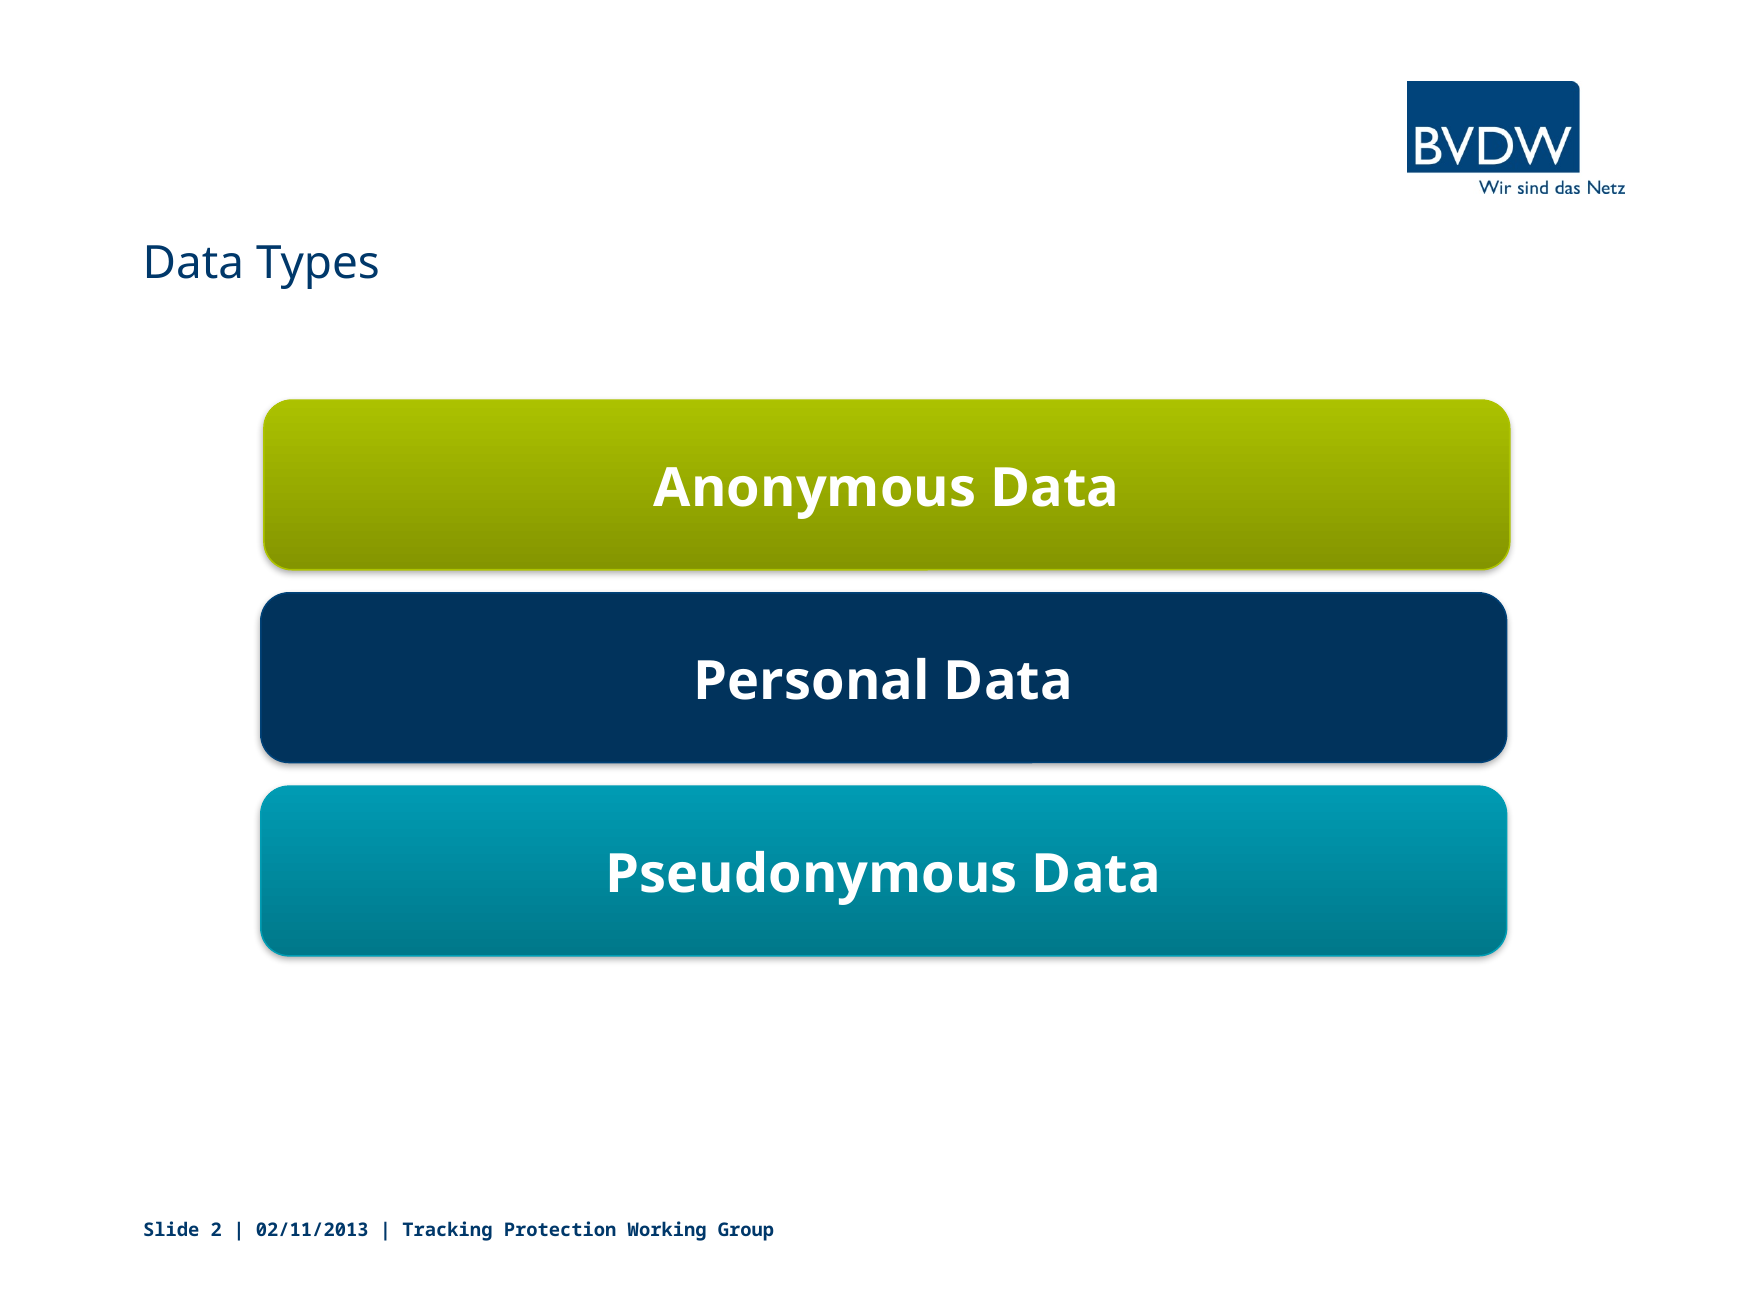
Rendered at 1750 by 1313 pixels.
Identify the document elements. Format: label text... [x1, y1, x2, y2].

text_box Anonymous Data [263, 399, 1511, 571]
text_box Pseudonymous Data [260, 785, 1508, 957]
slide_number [142, 1216, 1626, 1238]
title Data Types [142, 218, 1628, 367]
picture [1407, 81, 1625, 194]
text_box Personal Data [260, 592, 1508, 764]
